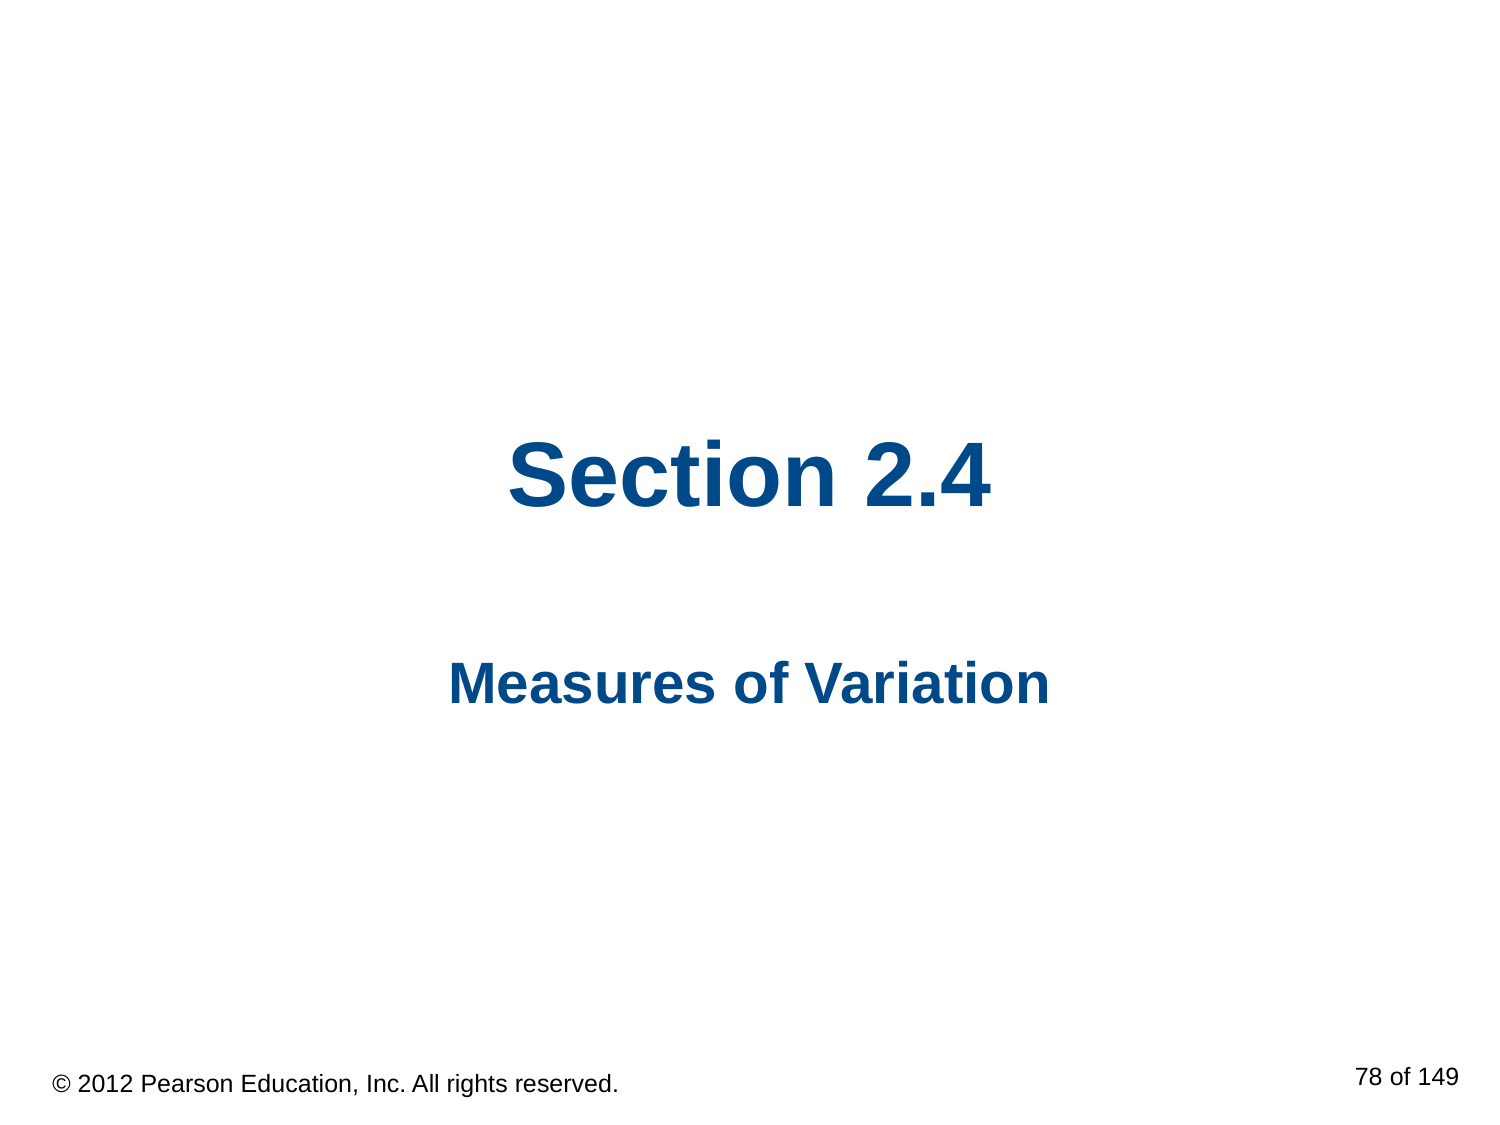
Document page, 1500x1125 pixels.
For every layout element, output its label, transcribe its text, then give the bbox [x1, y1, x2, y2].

text_box 78 of 149 [1124, 1052, 1475, 1113]
text_box © 2012 Pearson Education, Inc. All rights reserved. [37, 1052, 750, 1113]
subtitle Measures of Variation [225, 637, 1275, 925]
title Section 2.4 [112, 349, 1388, 591]
